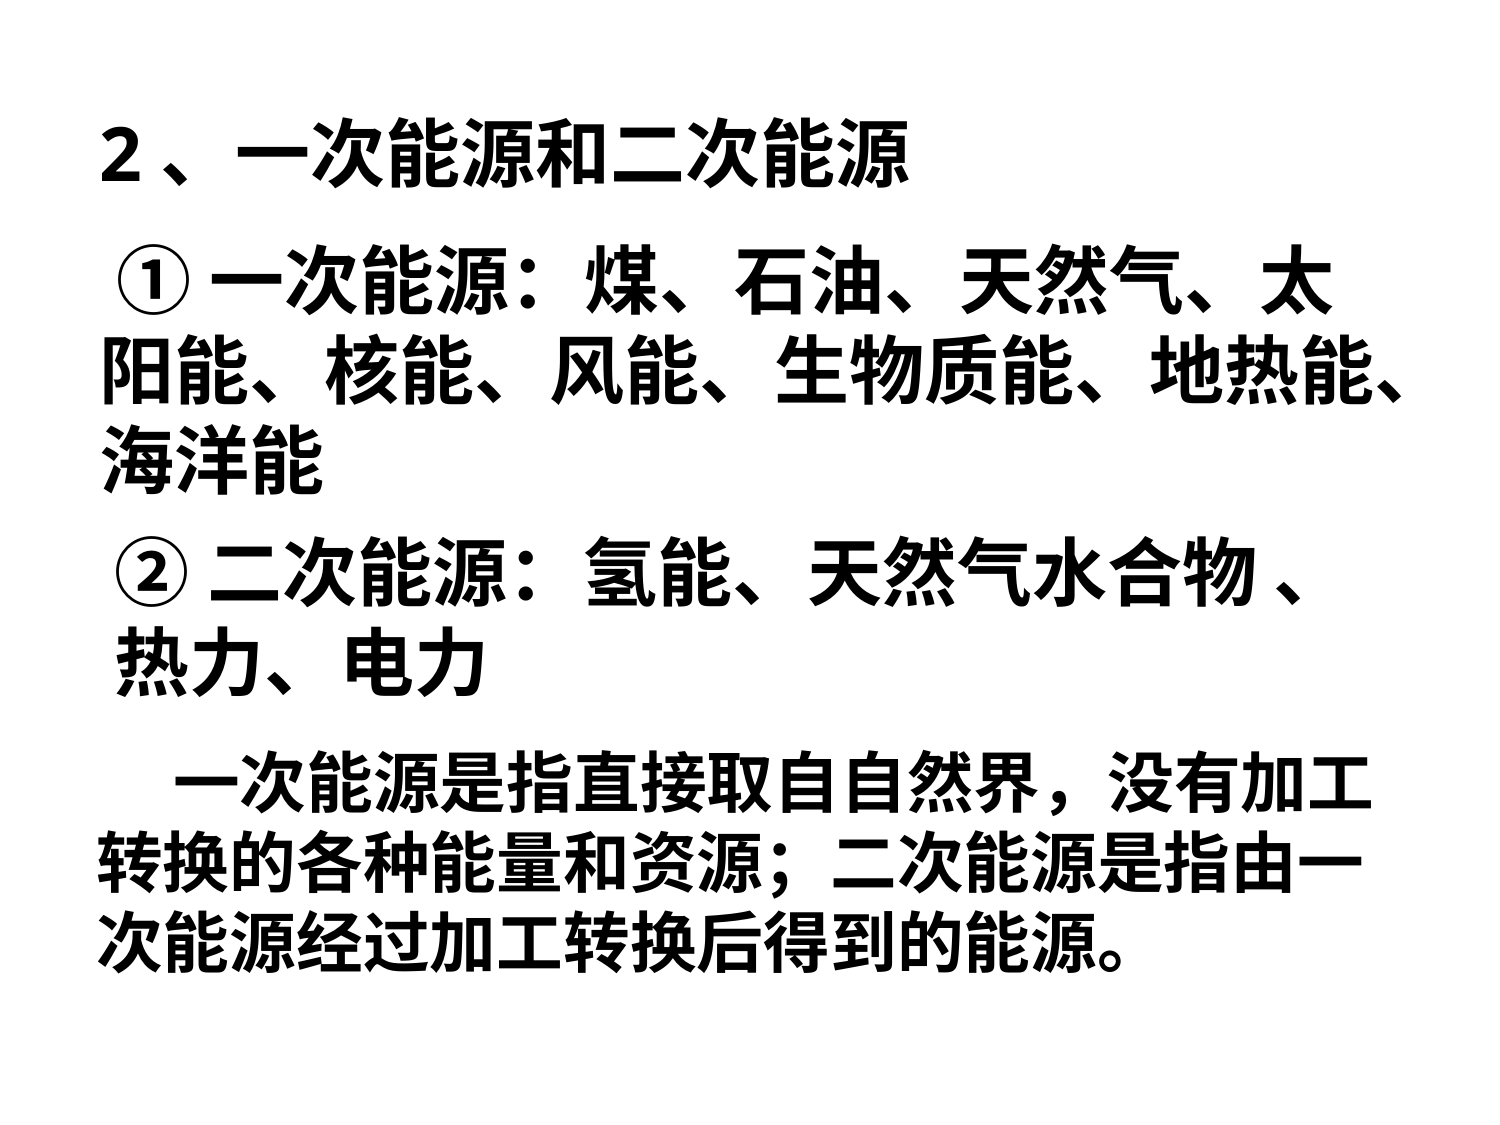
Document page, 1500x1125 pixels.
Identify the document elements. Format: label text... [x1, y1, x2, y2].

text_box 一次能源是指直接取自自然界，没有加工转换的各种能量和资源；二次能源是指由一次能源经过加工转换后得到的能源。 [81, 733, 1427, 988]
text_box ②二次能源：氢能、天然气水合物 、热力、电力 [99, 518, 1387, 713]
text_box 2、一次能源和二次能源 ①一次能源：煤、石油、天然气、太阳能、核能、风能、生物质能、地热能、海洋能 [84, 99, 1393, 512]
